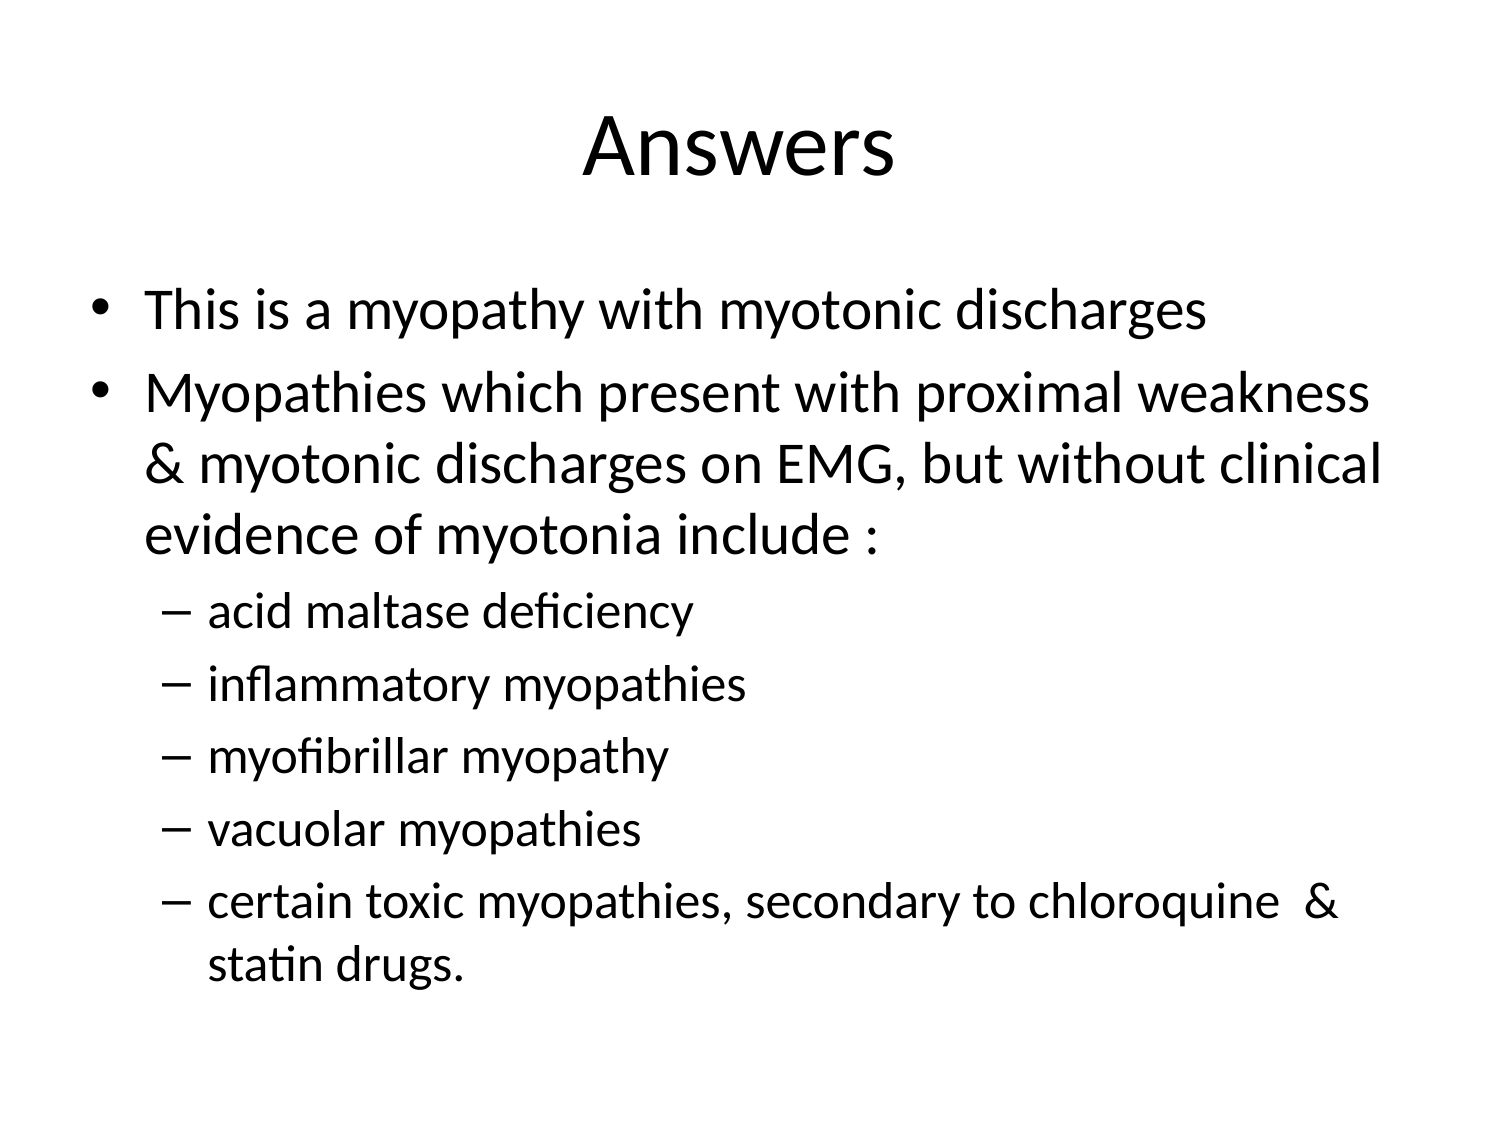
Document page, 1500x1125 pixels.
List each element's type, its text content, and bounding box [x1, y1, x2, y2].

title Answers [75, 45, 1425, 233]
list This is a myopathy with myotonic discharges Myopathies which present with proximal weakness & myotonic discharges on EMG, but without clinical evidence of myotonia include : acid maltase deficiency inflammatory myopathies myofibrillar myopathy vacuolar myopathies certain toxic myopathies, secondary to chloroquine & statin drugs. [75, 262, 1425, 1005]
